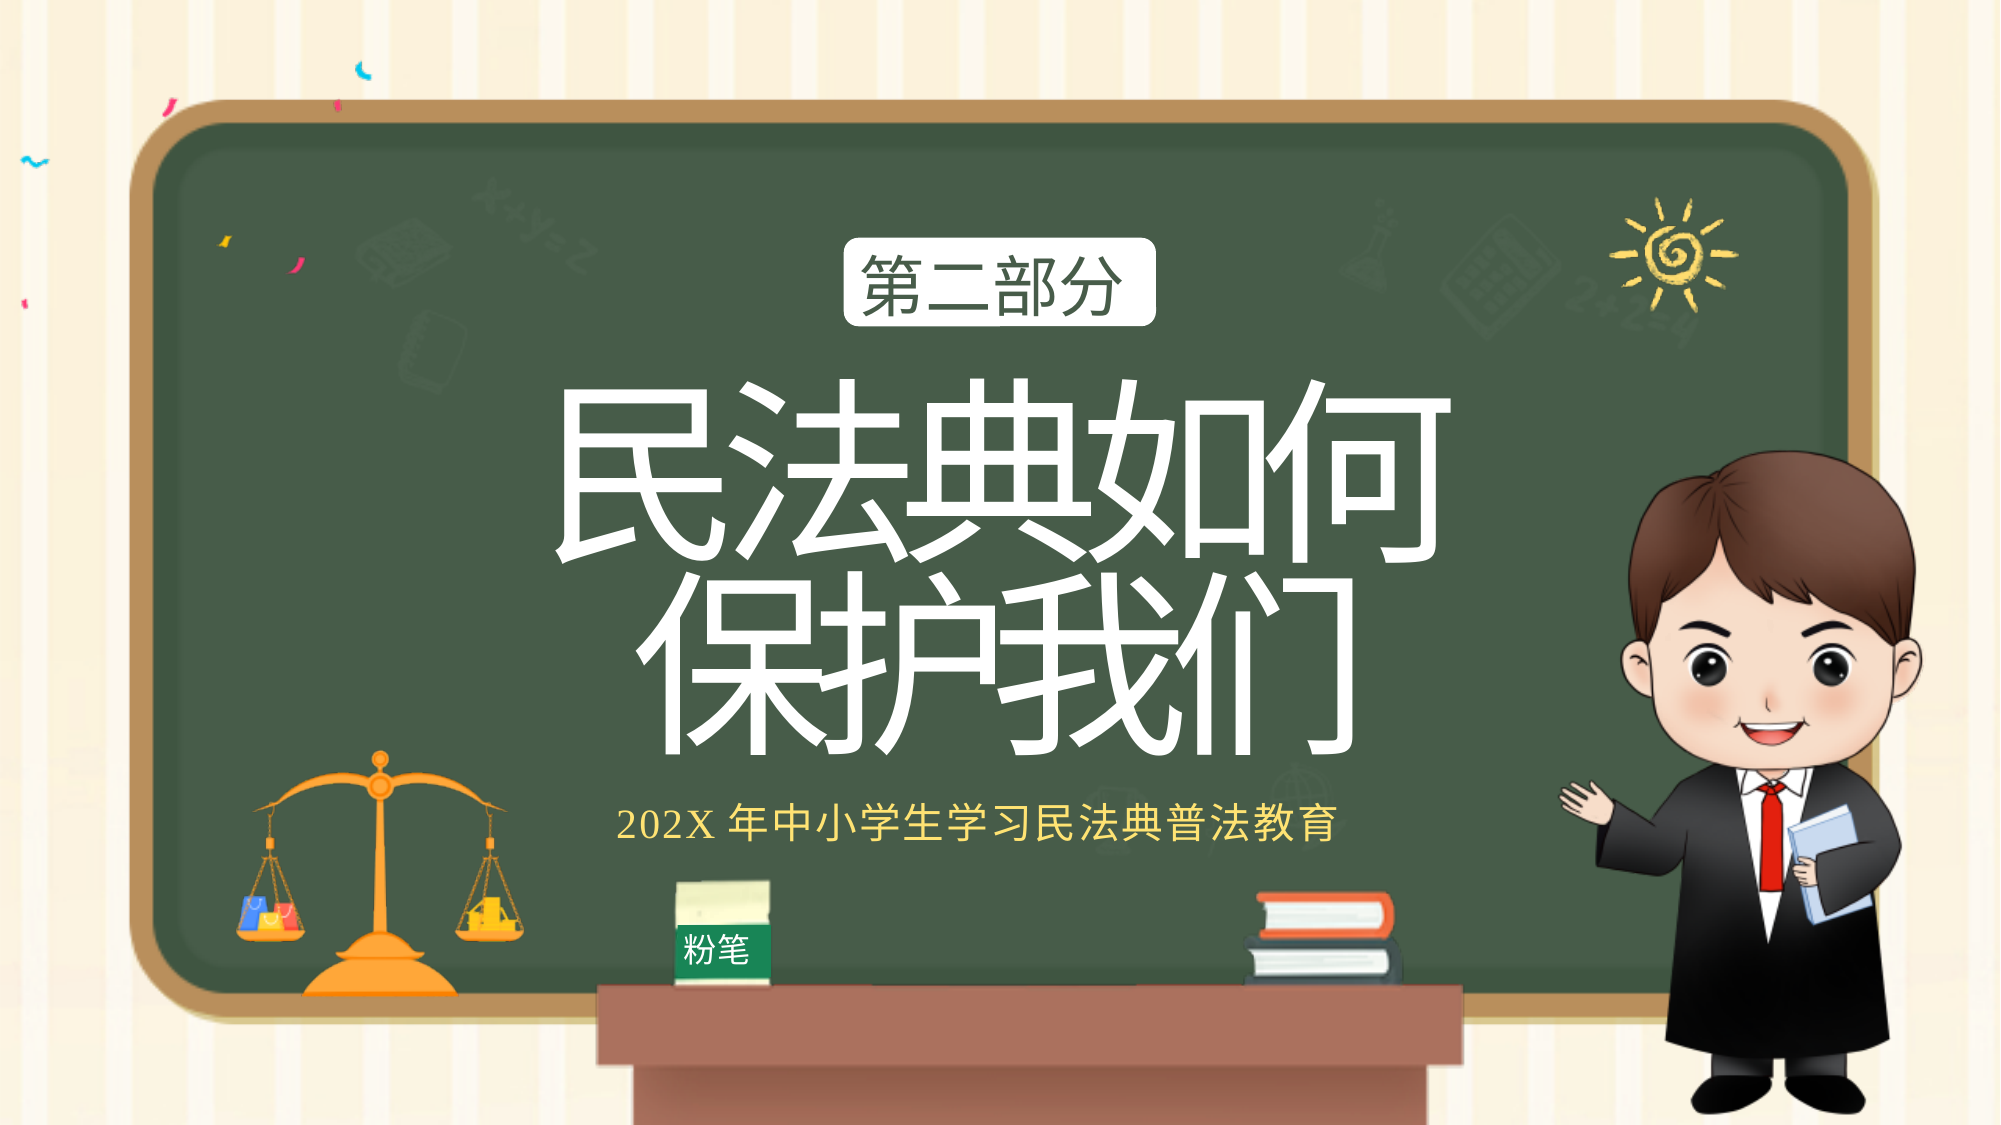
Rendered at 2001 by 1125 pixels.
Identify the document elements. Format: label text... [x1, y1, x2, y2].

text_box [843, 237, 1157, 334]
picture [0, 0, 2001, 1125]
text_box 202X年中小学生学习民法典普法教育 [504, 779, 1451, 855]
text_box 民法典如何 保护我们 [390, 386, 1609, 786]
